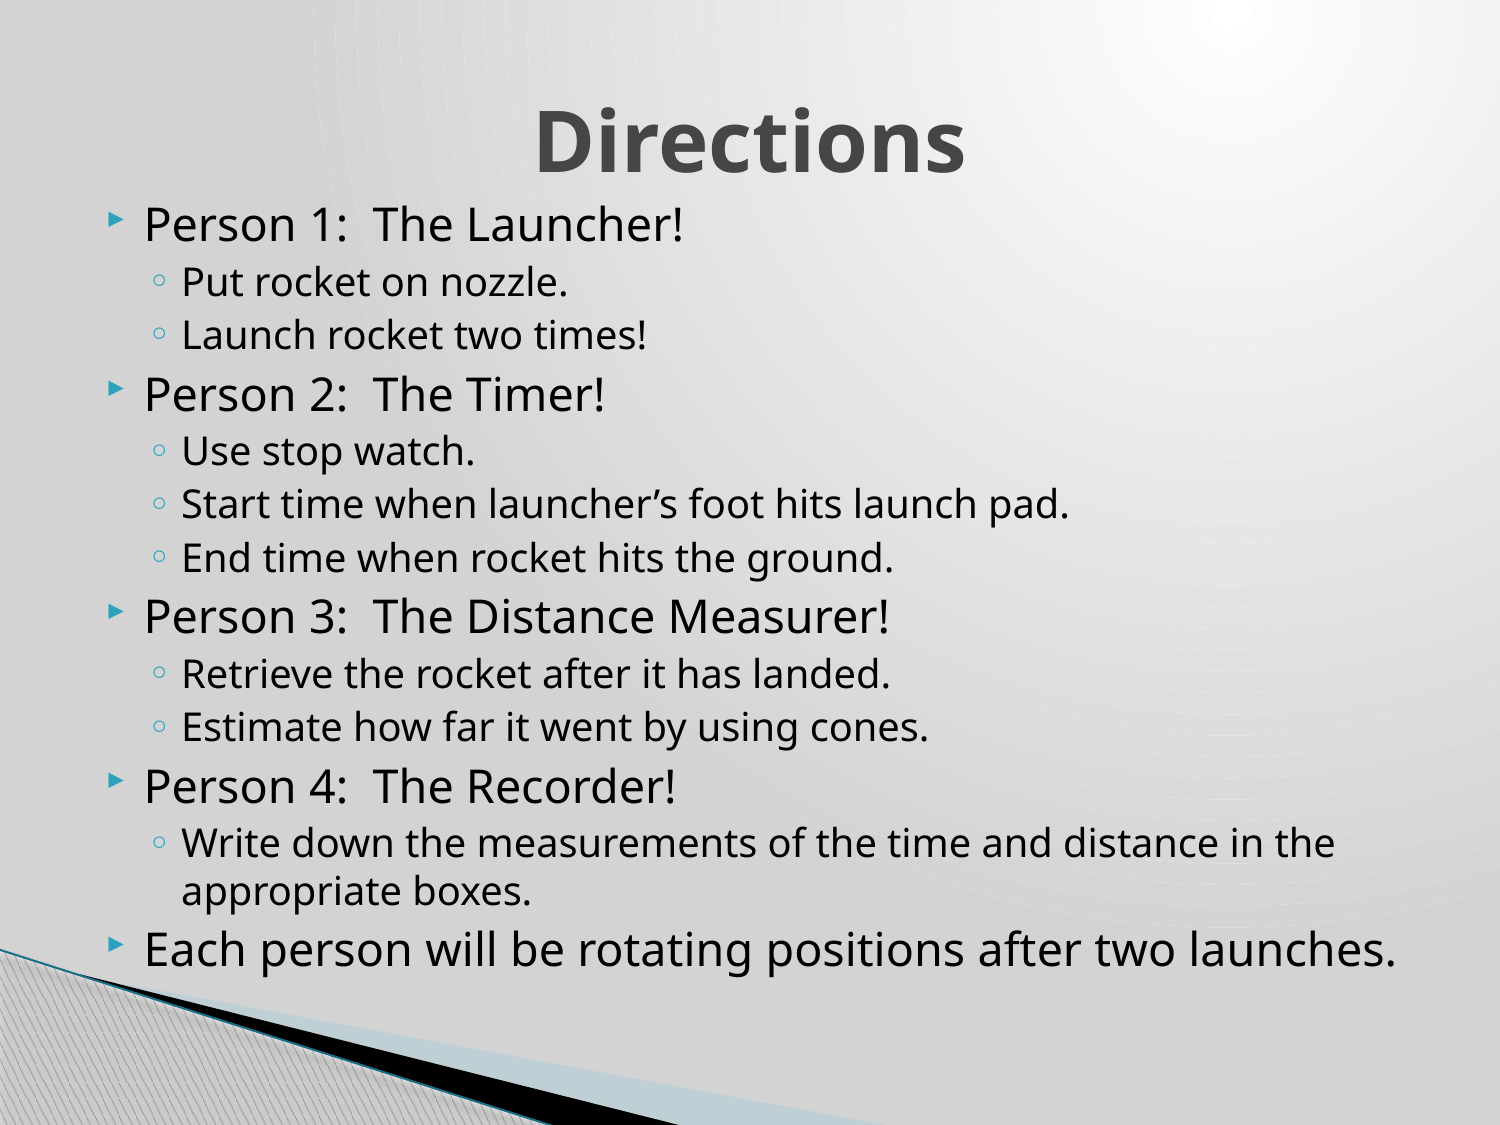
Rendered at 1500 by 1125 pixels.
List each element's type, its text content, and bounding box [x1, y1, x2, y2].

title Directions [75, 45, 1425, 233]
list Person 1: The Launcher! Put rocket on nozzle. Launch rocket two times! Person 2: The Timer! Use stop watch. Start time when launcher’s foot hits launch pad. End time when rocket hits the ground. Person 3: The Distance Measurer! Retrieve the rocket after it has landed. Estimate how far it went by using cones. Person 4: The Recorder! Write down the measurements of the time and distance in the appropriate boxes. Each person will be rotating positions after two launches. [75, 233, 1425, 1000]
